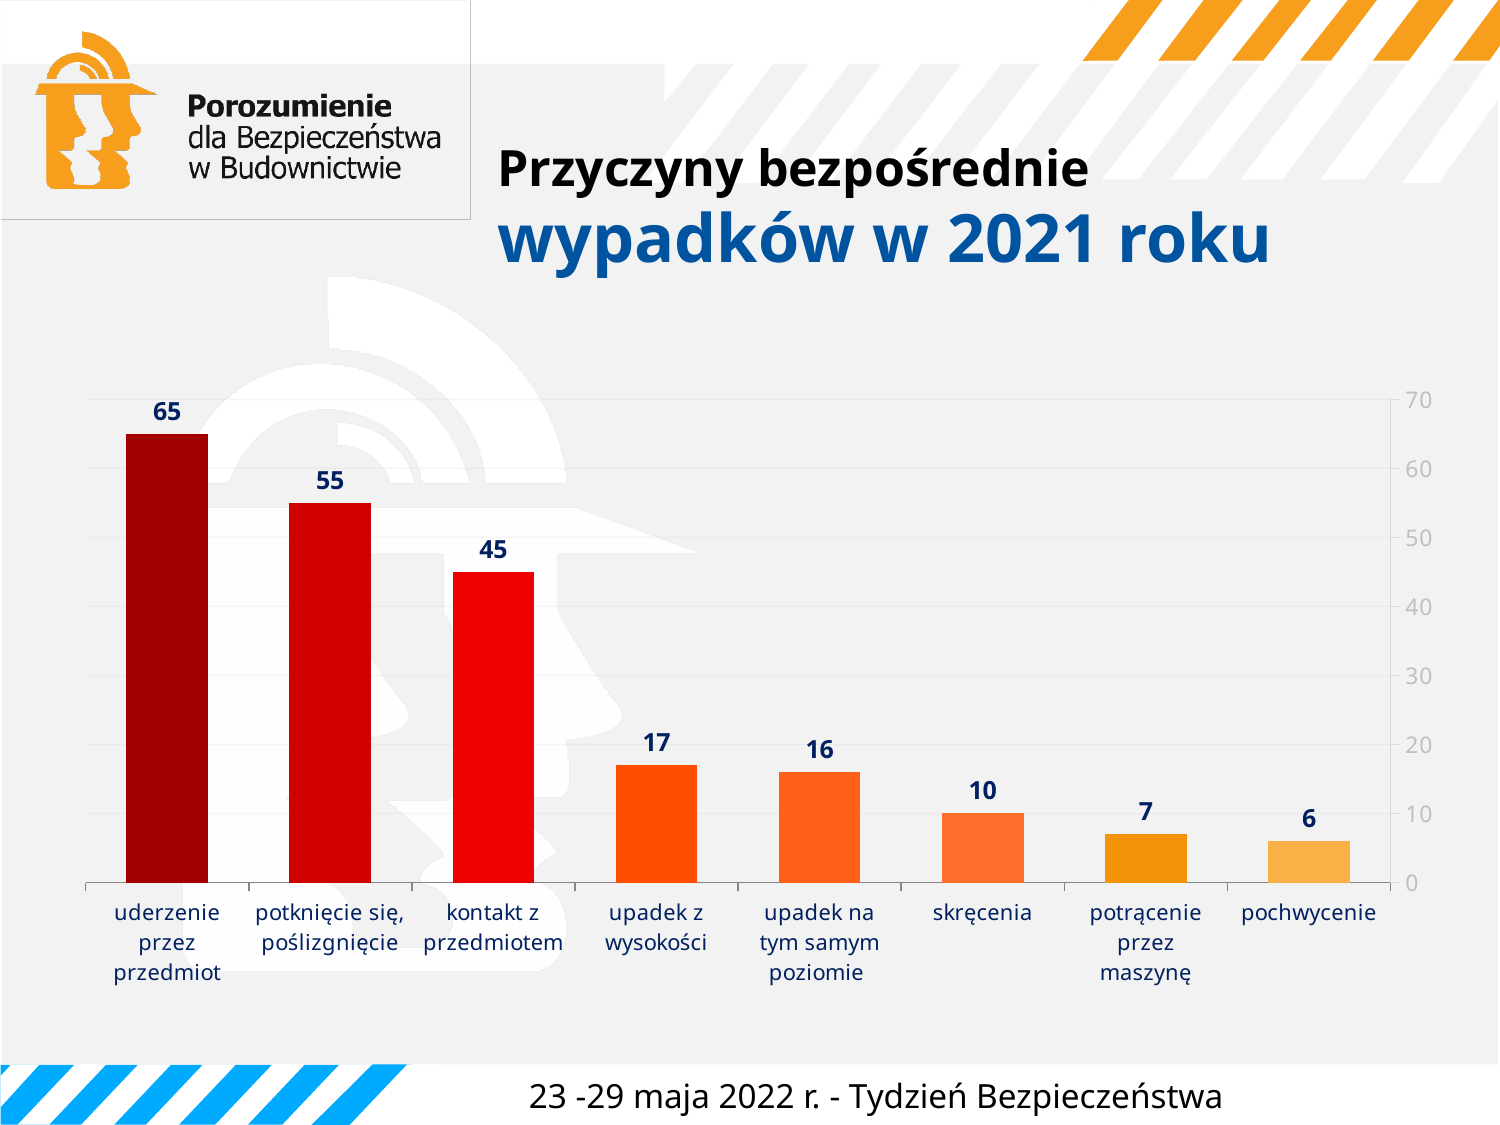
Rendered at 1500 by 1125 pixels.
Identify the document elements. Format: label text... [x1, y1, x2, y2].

footer 23 -29 maja 2022 r. - Tydzień Bezpieczeństwa [430, 1068, 1332, 1125]
picture [0, 0, 471, 220]
title Przyczyny bezpośrednie wypadków w 2021 roku [482, 112, 1420, 300]
chart [60, 326, 1440, 1029]
